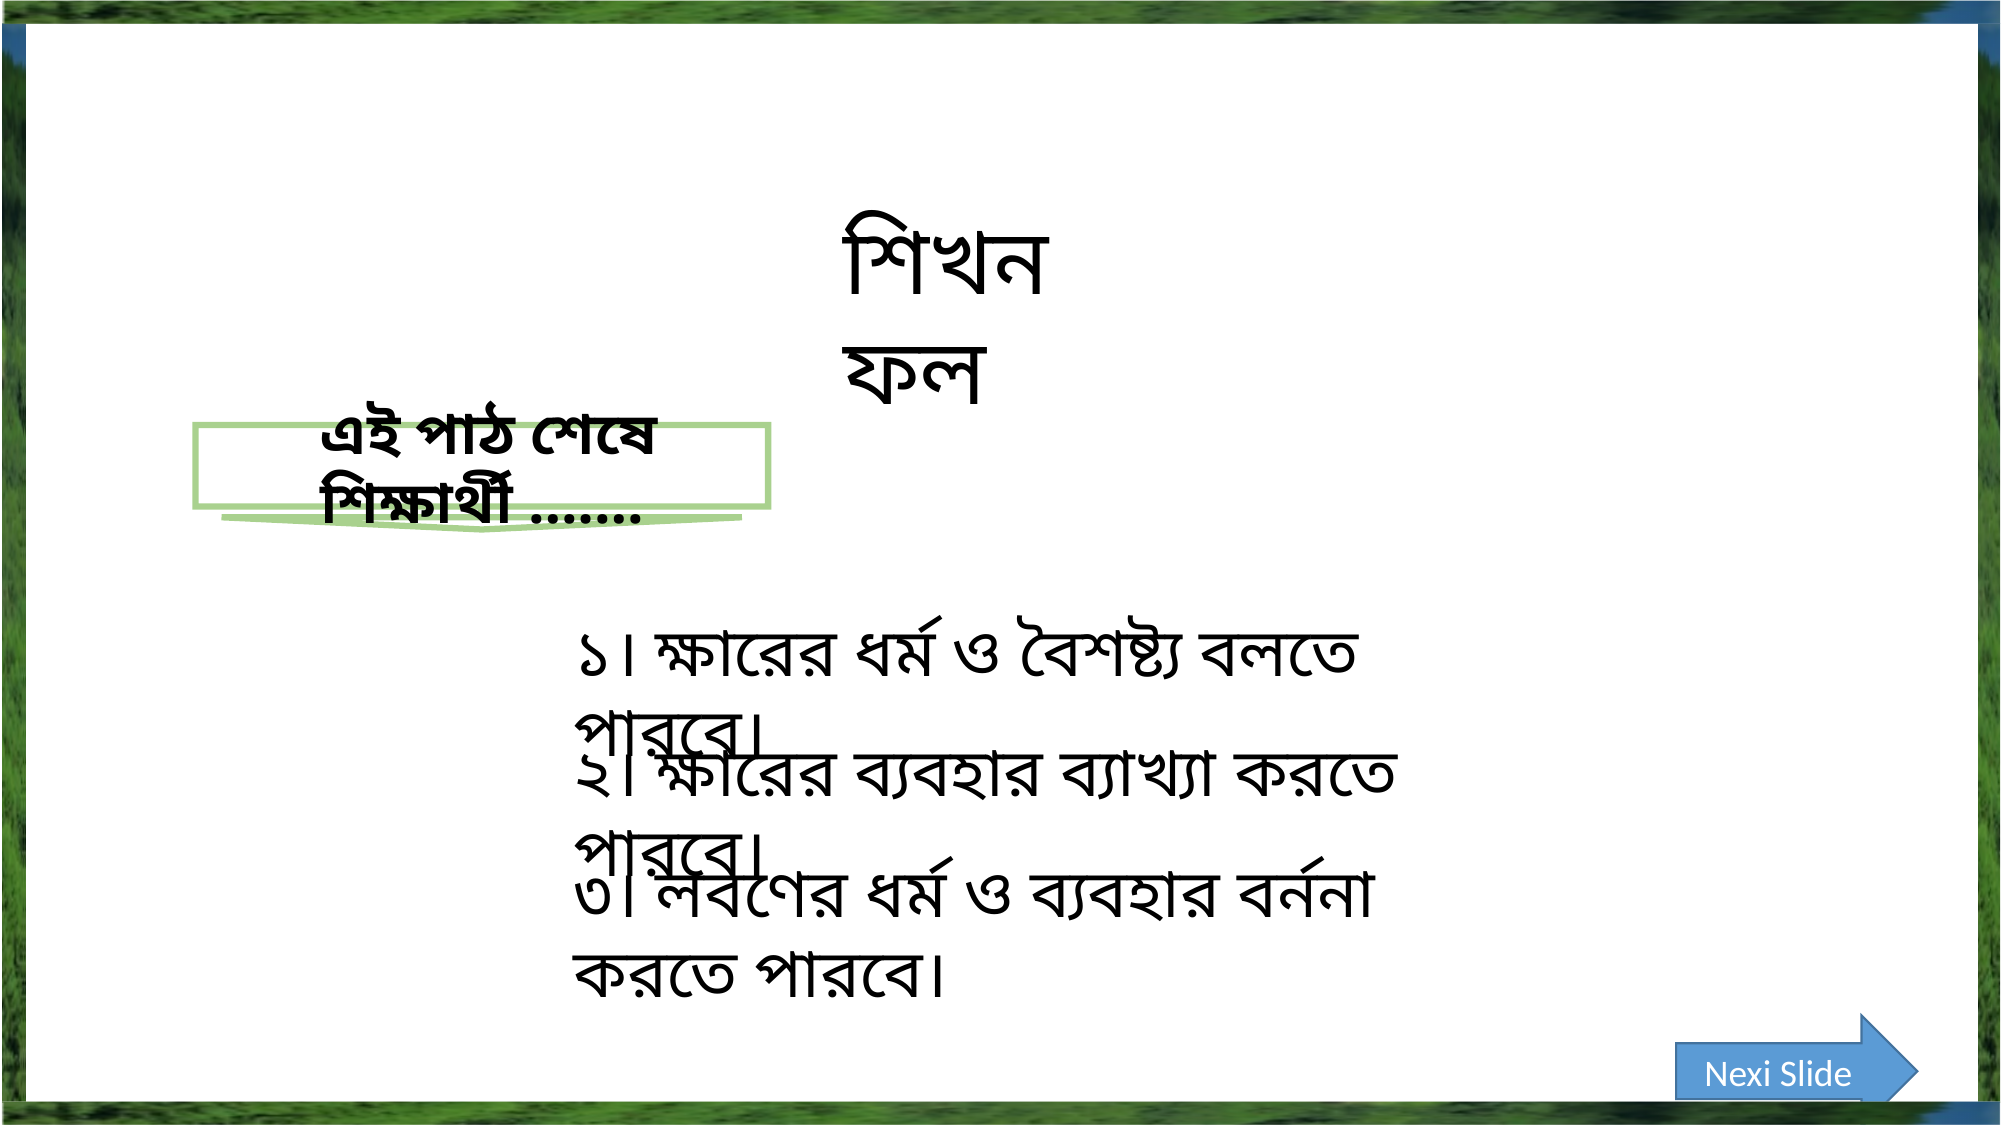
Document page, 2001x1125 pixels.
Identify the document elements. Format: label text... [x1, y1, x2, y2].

text_box ১। ক্ষারের ধর্ম ও বৈশষ্ট্য বলতে পারবে। [559, 602, 1394, 722]
picture [2, 24, 26, 1101]
text_box ৩। লবণের ধর্ম ও ব্যবহার বর্ননা করতে পারবে। [559, 843, 1553, 1019]
text_box ২। ক্ষারের ব্যবহার ব্যাখ্যা করতে পারবে। [559, 722, 1439, 843]
text_box শিখনফল [828, 195, 1124, 431]
text_box এই পাঠ শেষে শিক্ষার্থী ....... [194, 423, 770, 531]
picture [4, 1102, 2000, 1124]
picture [1978, 24, 2001, 1101]
picture [5, 1, 2000, 23]
